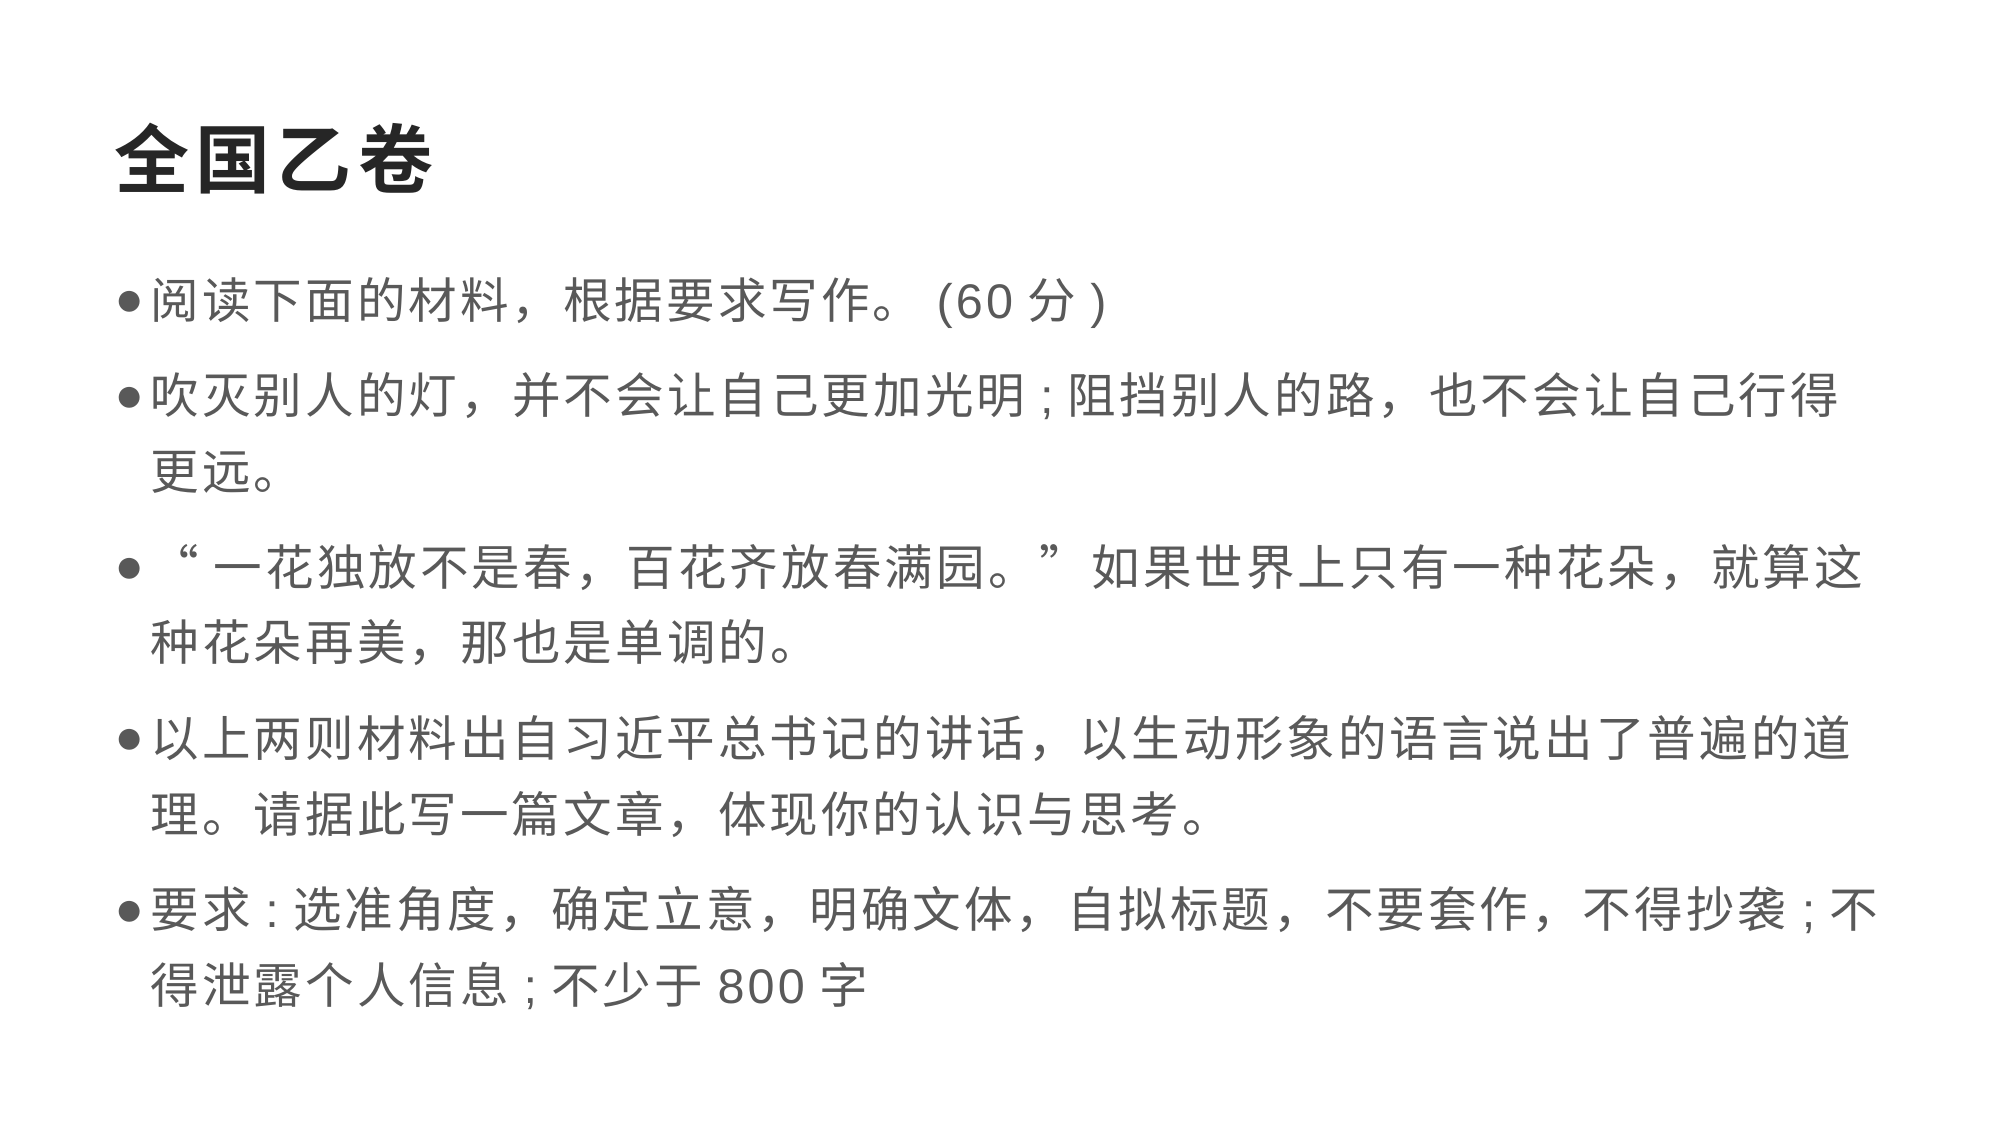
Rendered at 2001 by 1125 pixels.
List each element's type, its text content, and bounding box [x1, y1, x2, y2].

title 全国乙卷 [99, 99, 1900, 216]
list 阅读下面的材料，根据要求写作。(60分) 吹灭别人的灯，并不会让自己更加光明;阻挡别人的路，也不会让自己行得更远。 “一花独放不是春，百花齐放春满园。”如果世界上只有一种花朵，就算这种花朵再美，那也是单调的。 以上两则材料出自习近平总书记的讲话，以生动形象的语言说出了普遍的道理。请据此写一篇文章，体现你的认识与思考。 要求:选准角度，确定立意，明确文体，自拟标题，不要套作，不得抄袭;不得泄露个人信息;不少于800字 [99, 244, 1900, 1026]
